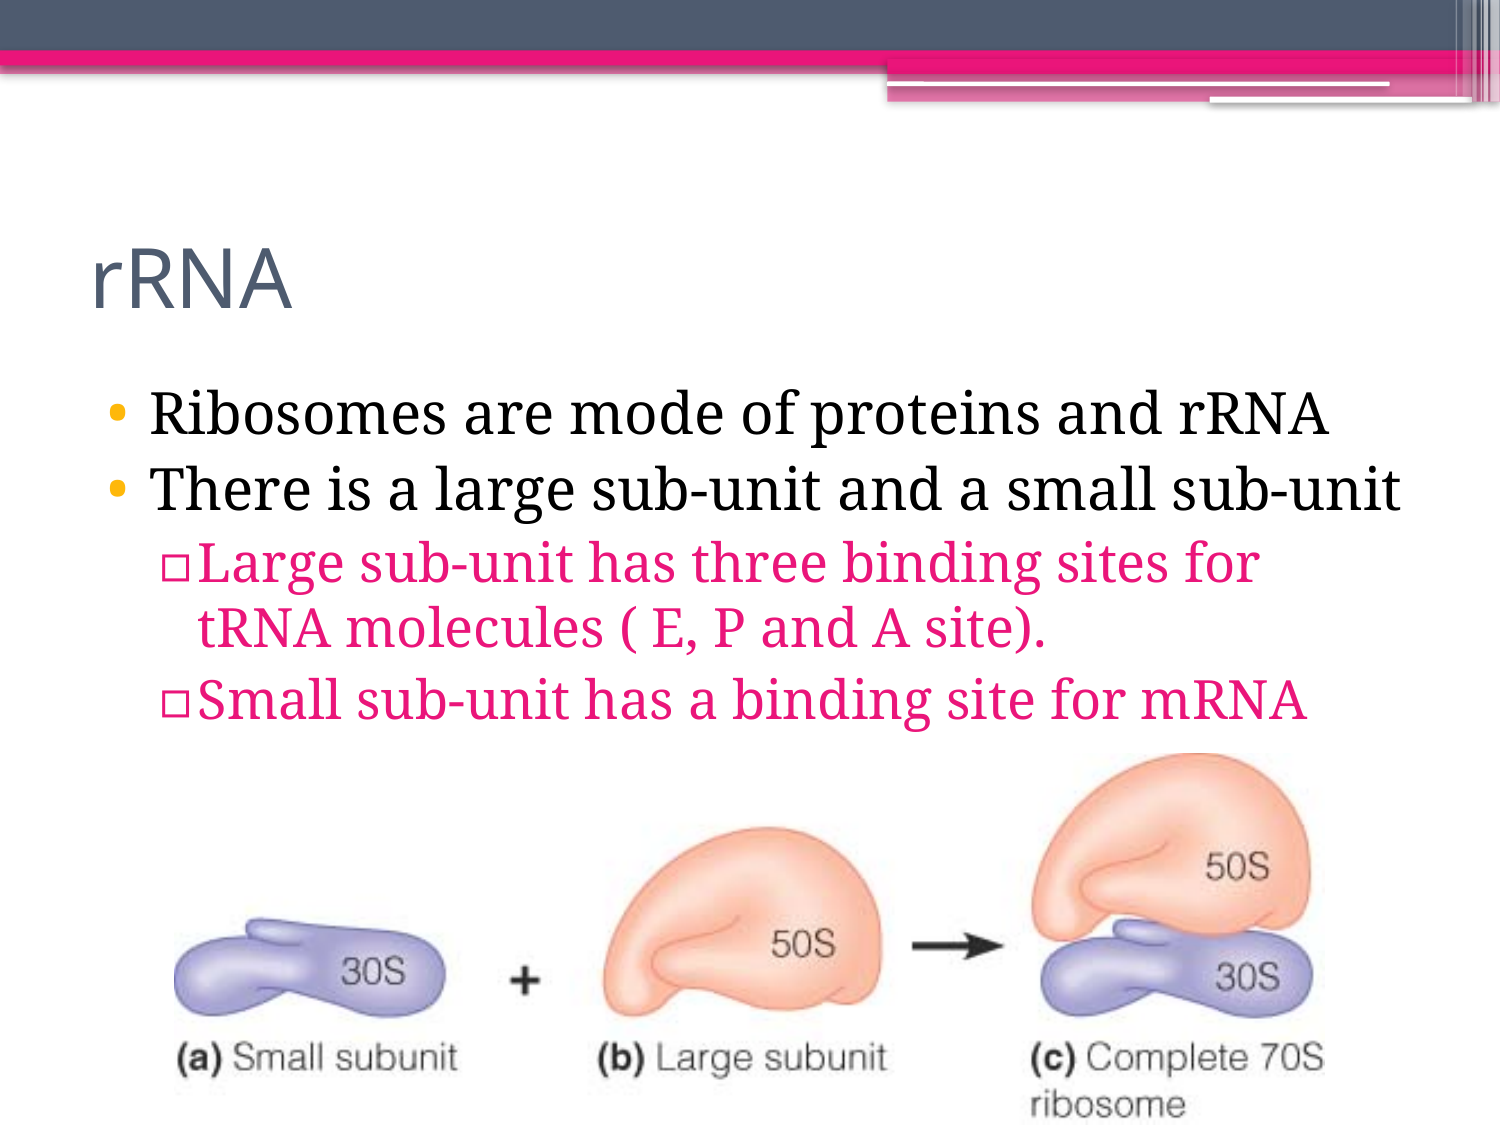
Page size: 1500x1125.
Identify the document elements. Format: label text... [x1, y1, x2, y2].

picture [174, 753, 1326, 1125]
list Ribosomes are mode of proteins and rRNA There is a large sub-unit and a small sub-unit Large sub-unit has three binding sites for tRNA molecules ( E, P and A site). Small sub-unit has a binding site for mRNA [75, 368, 1425, 1079]
title rRNA [75, 187, 1425, 363]
